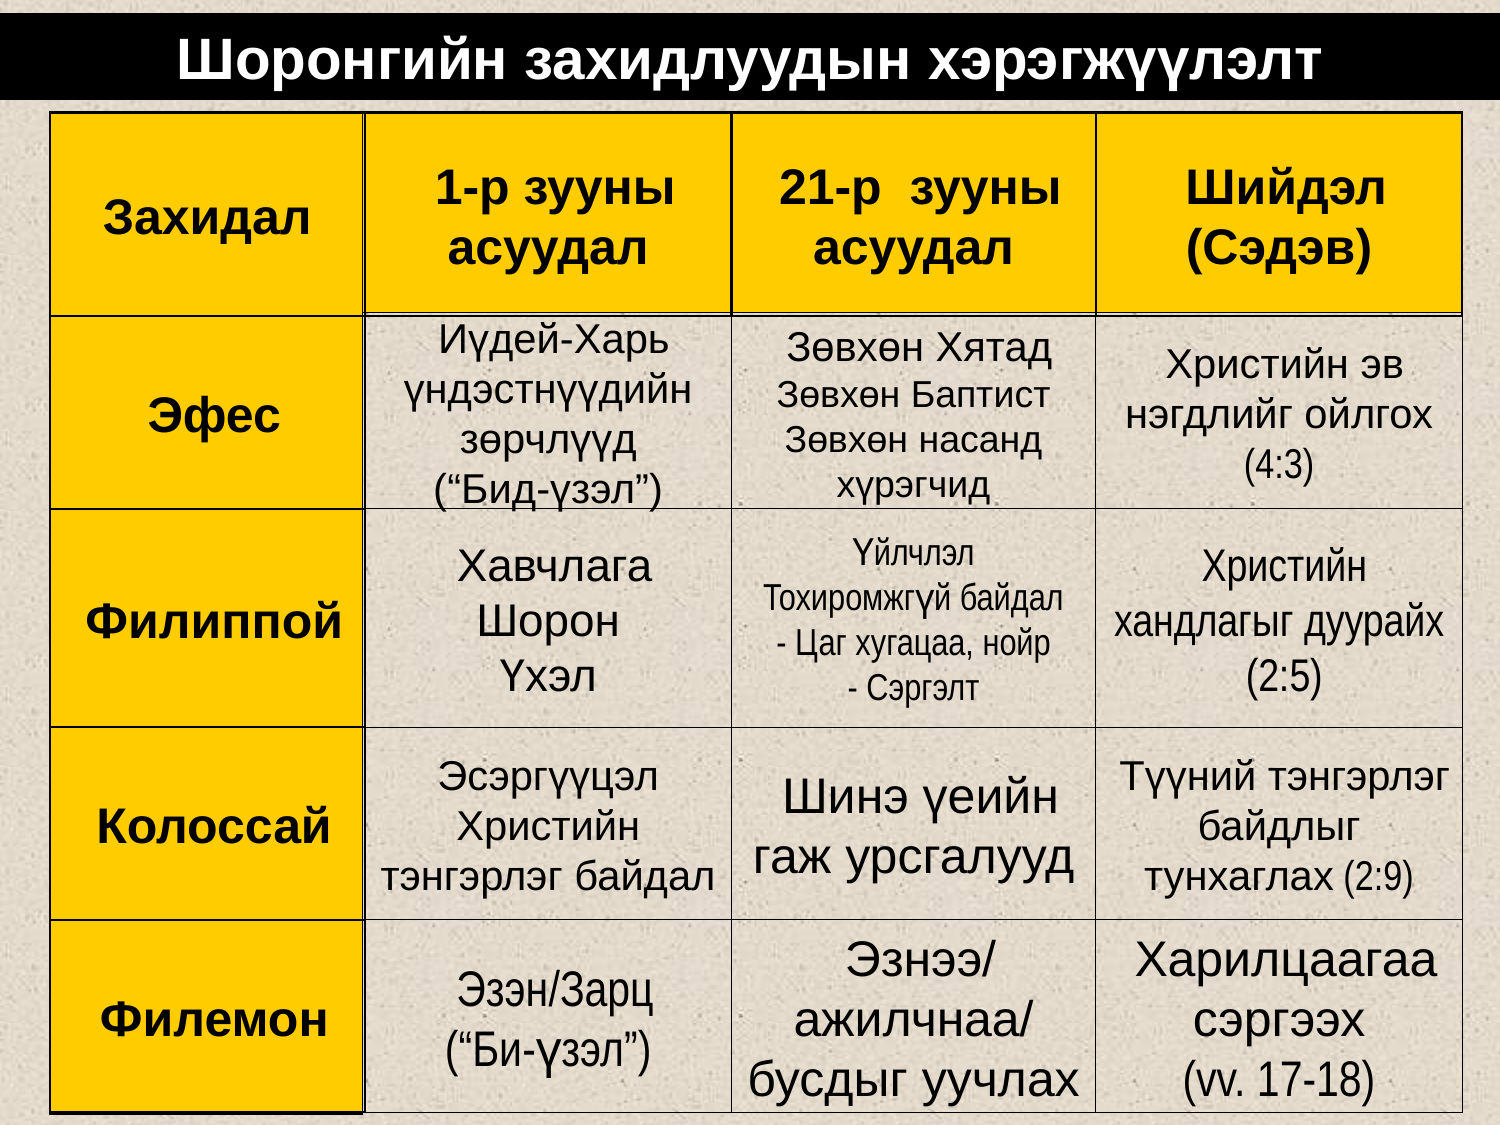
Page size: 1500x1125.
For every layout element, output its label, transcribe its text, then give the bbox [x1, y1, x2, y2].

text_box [49, 112, 1463, 1113]
text_box Шоронгийн захидлуудын хэрэгжүүлэлт [0, 14, 1500, 99]
picture [0, 99, 1500, 1125]
picture [0, 0, 1500, 14]
